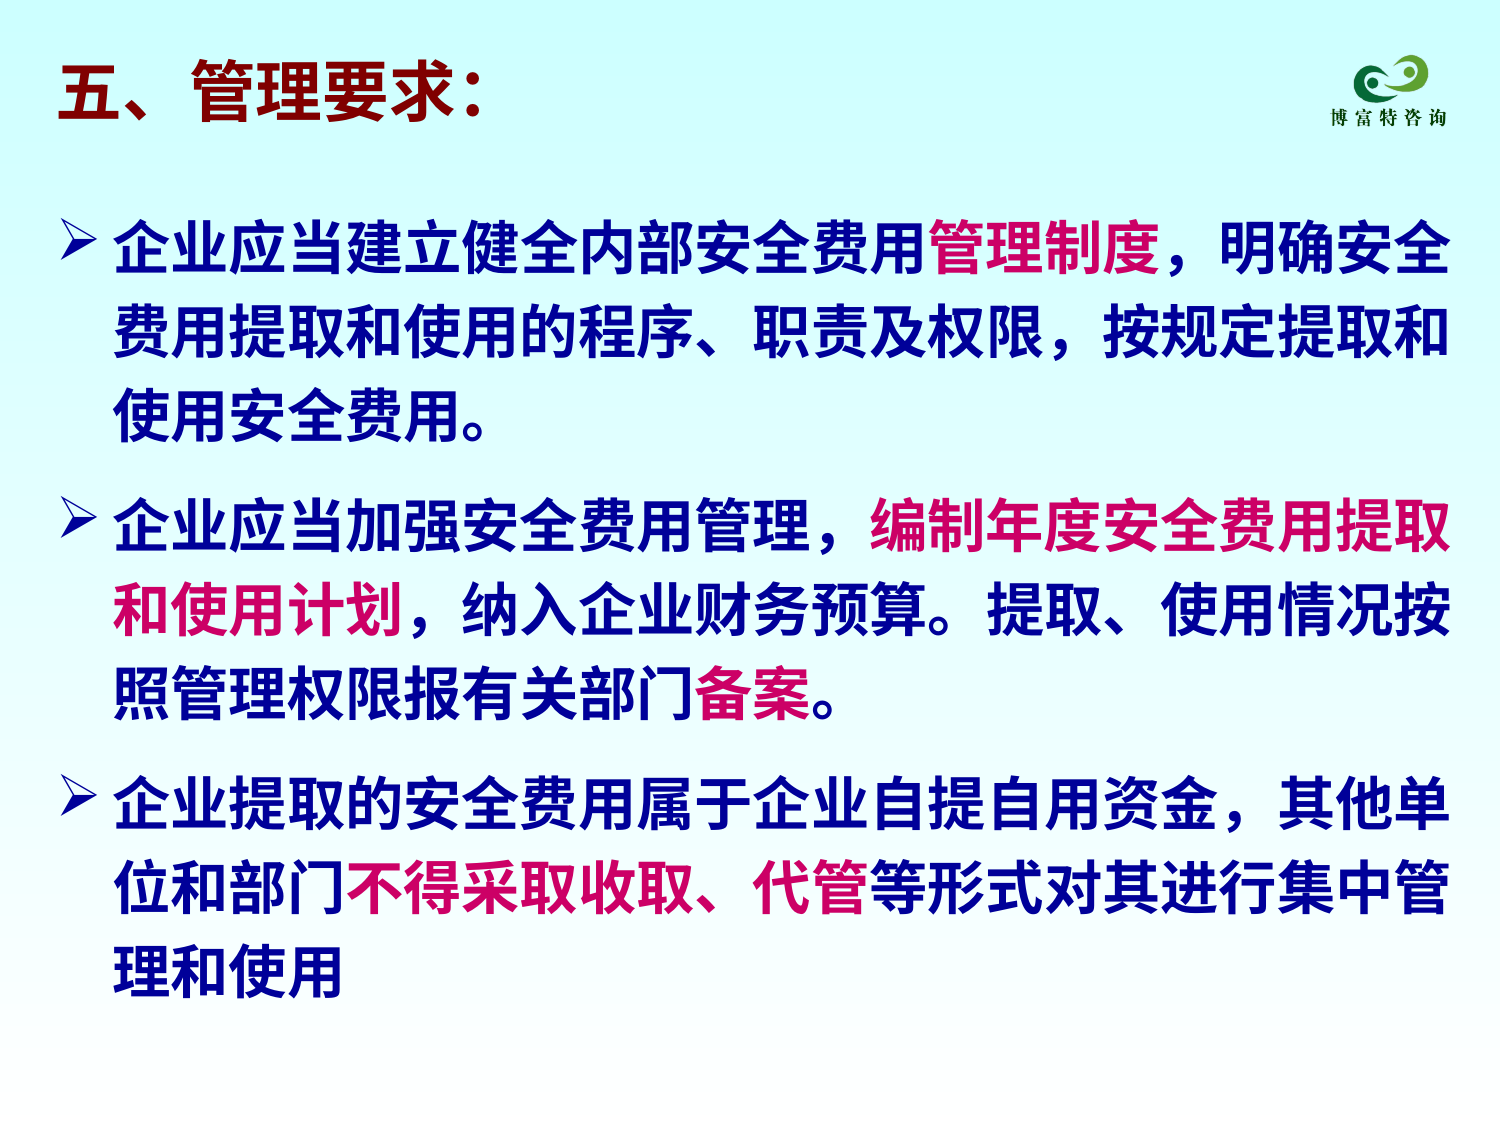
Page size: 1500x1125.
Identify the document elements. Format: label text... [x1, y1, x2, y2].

list 五、管理要求： 企业应当建立健全内部安全费用管理制度，明确安全费用提取和使用的程序、职责及权限，按规定提取和使用安全费用。 企业应当加强安全费用管理，编制年度安全费用提取和使用计划，纳入企业财务预算。提取、使用情况按照管理权限报有关部门备案。 企业提取的安全费用属于企业自提自用资金，其他单位和部门不得采取收取、代管等形式对其进行集中管理和使用 [40, 42, 1471, 1071]
